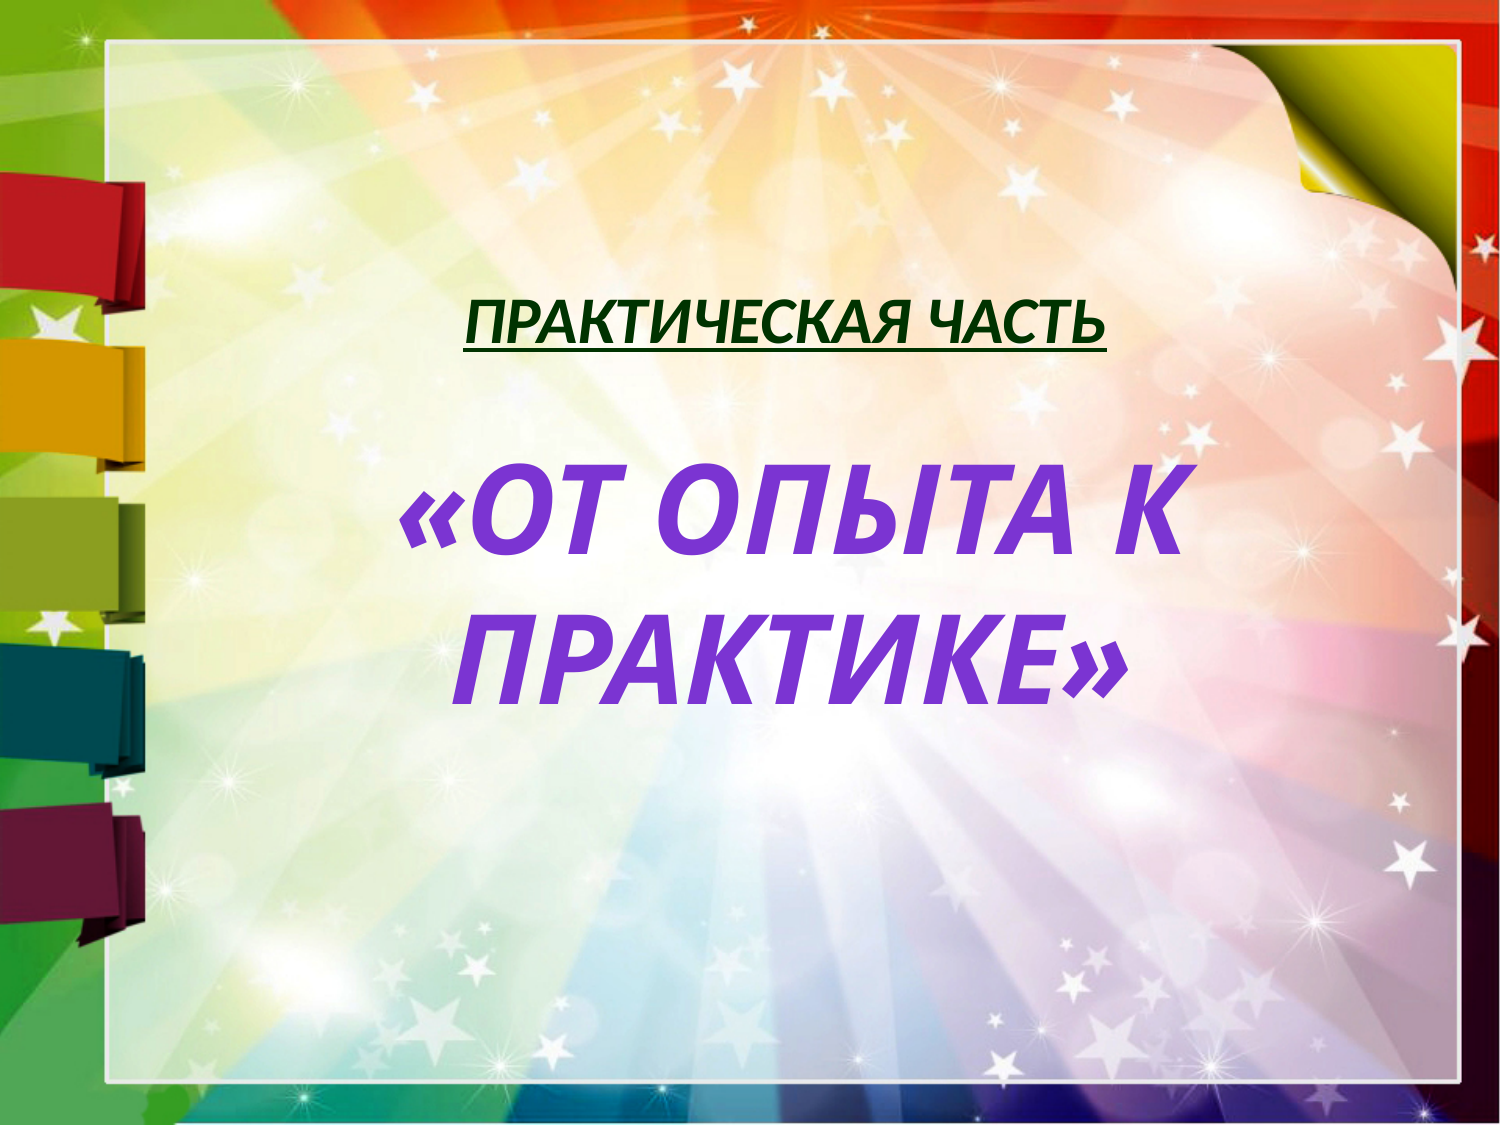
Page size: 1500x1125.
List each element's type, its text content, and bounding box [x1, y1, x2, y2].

picture [0, 0, 1500, 1125]
text_box ПРАКТИЧЕСКАЯ ЧАСТЬ [127, 267, 1443, 377]
text_box «От опыта к практике» [162, 420, 1420, 739]
